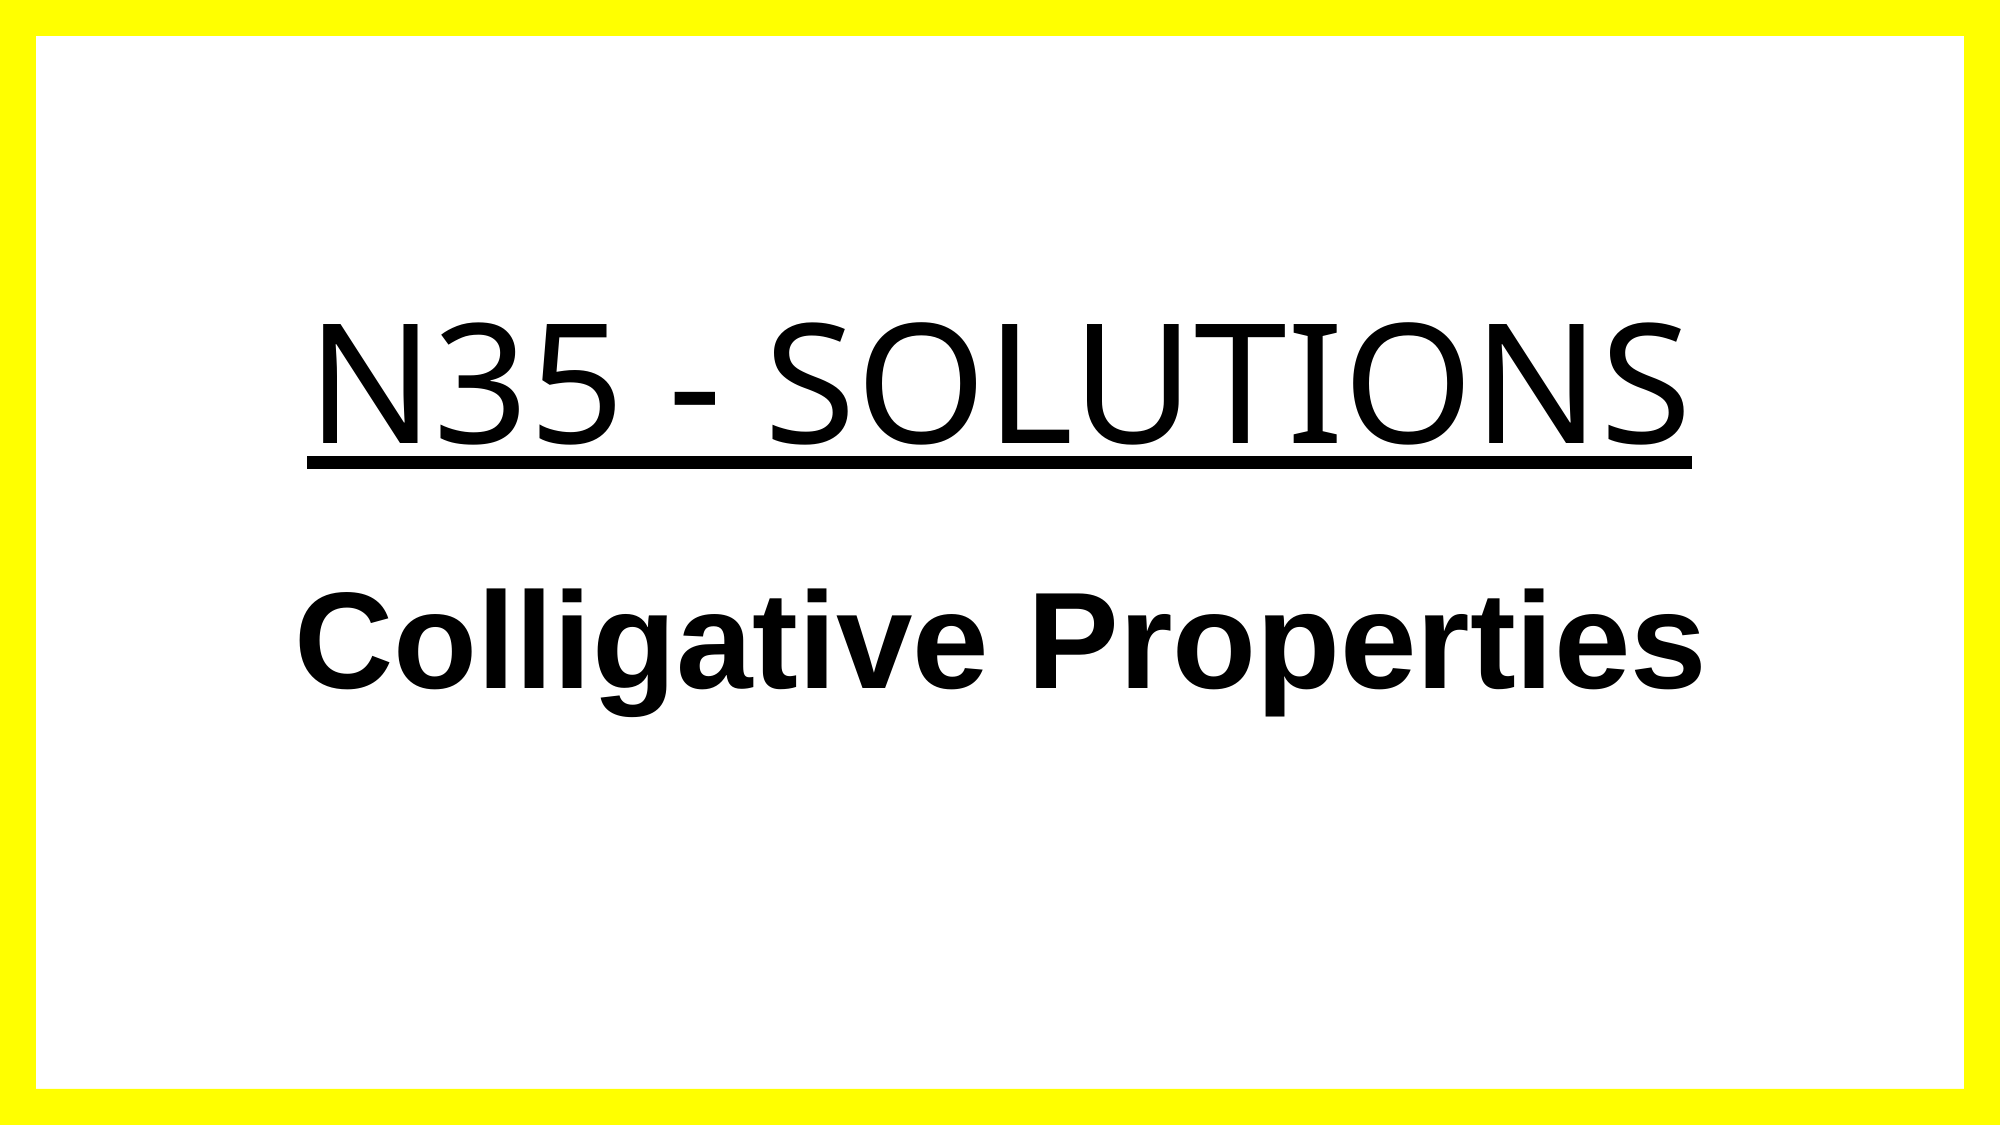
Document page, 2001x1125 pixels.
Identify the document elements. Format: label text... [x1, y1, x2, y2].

text_box Colligative Properties [208, 543, 1796, 723]
text_box [0, 0, 2000, 1125]
title N35 - SOLUTIONS [282, 210, 1718, 543]
